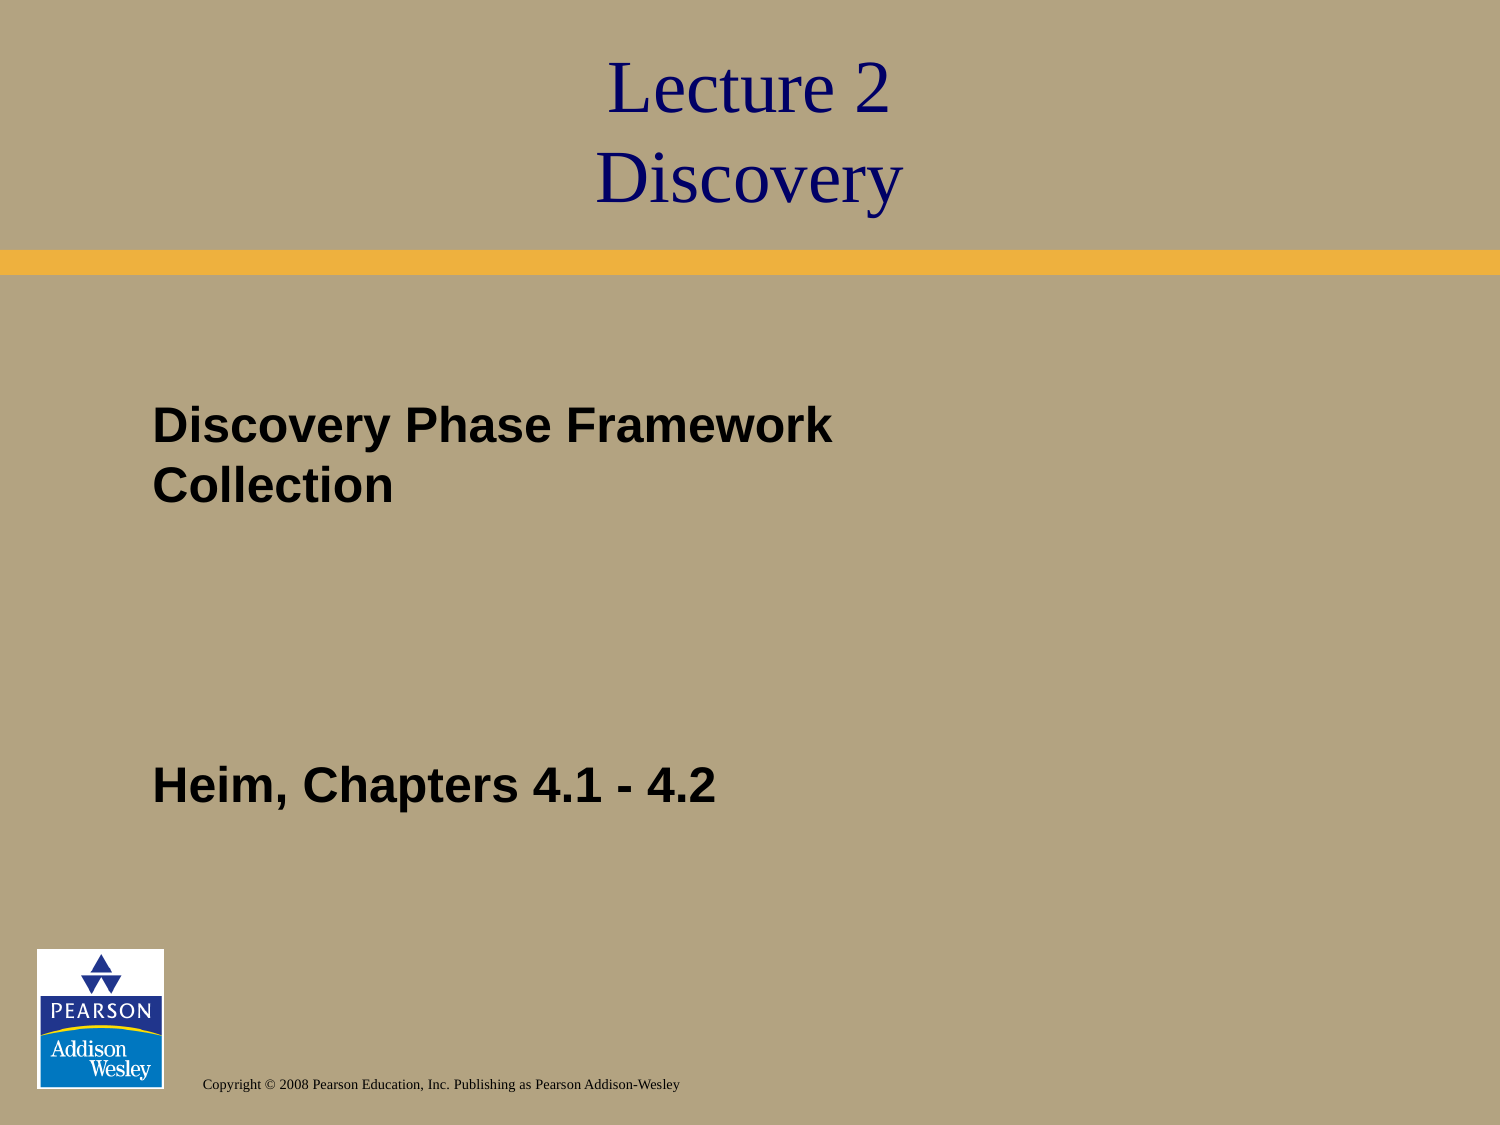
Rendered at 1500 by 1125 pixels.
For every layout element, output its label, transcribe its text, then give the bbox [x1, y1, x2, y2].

title Lecture 2 Discovery [49, 74, 1451, 226]
picture [37, 949, 164, 1089]
subtitle Discovery Phase Framework Collection Heim, Chapters 4.1 - 4.2 [137, 324, 1376, 976]
